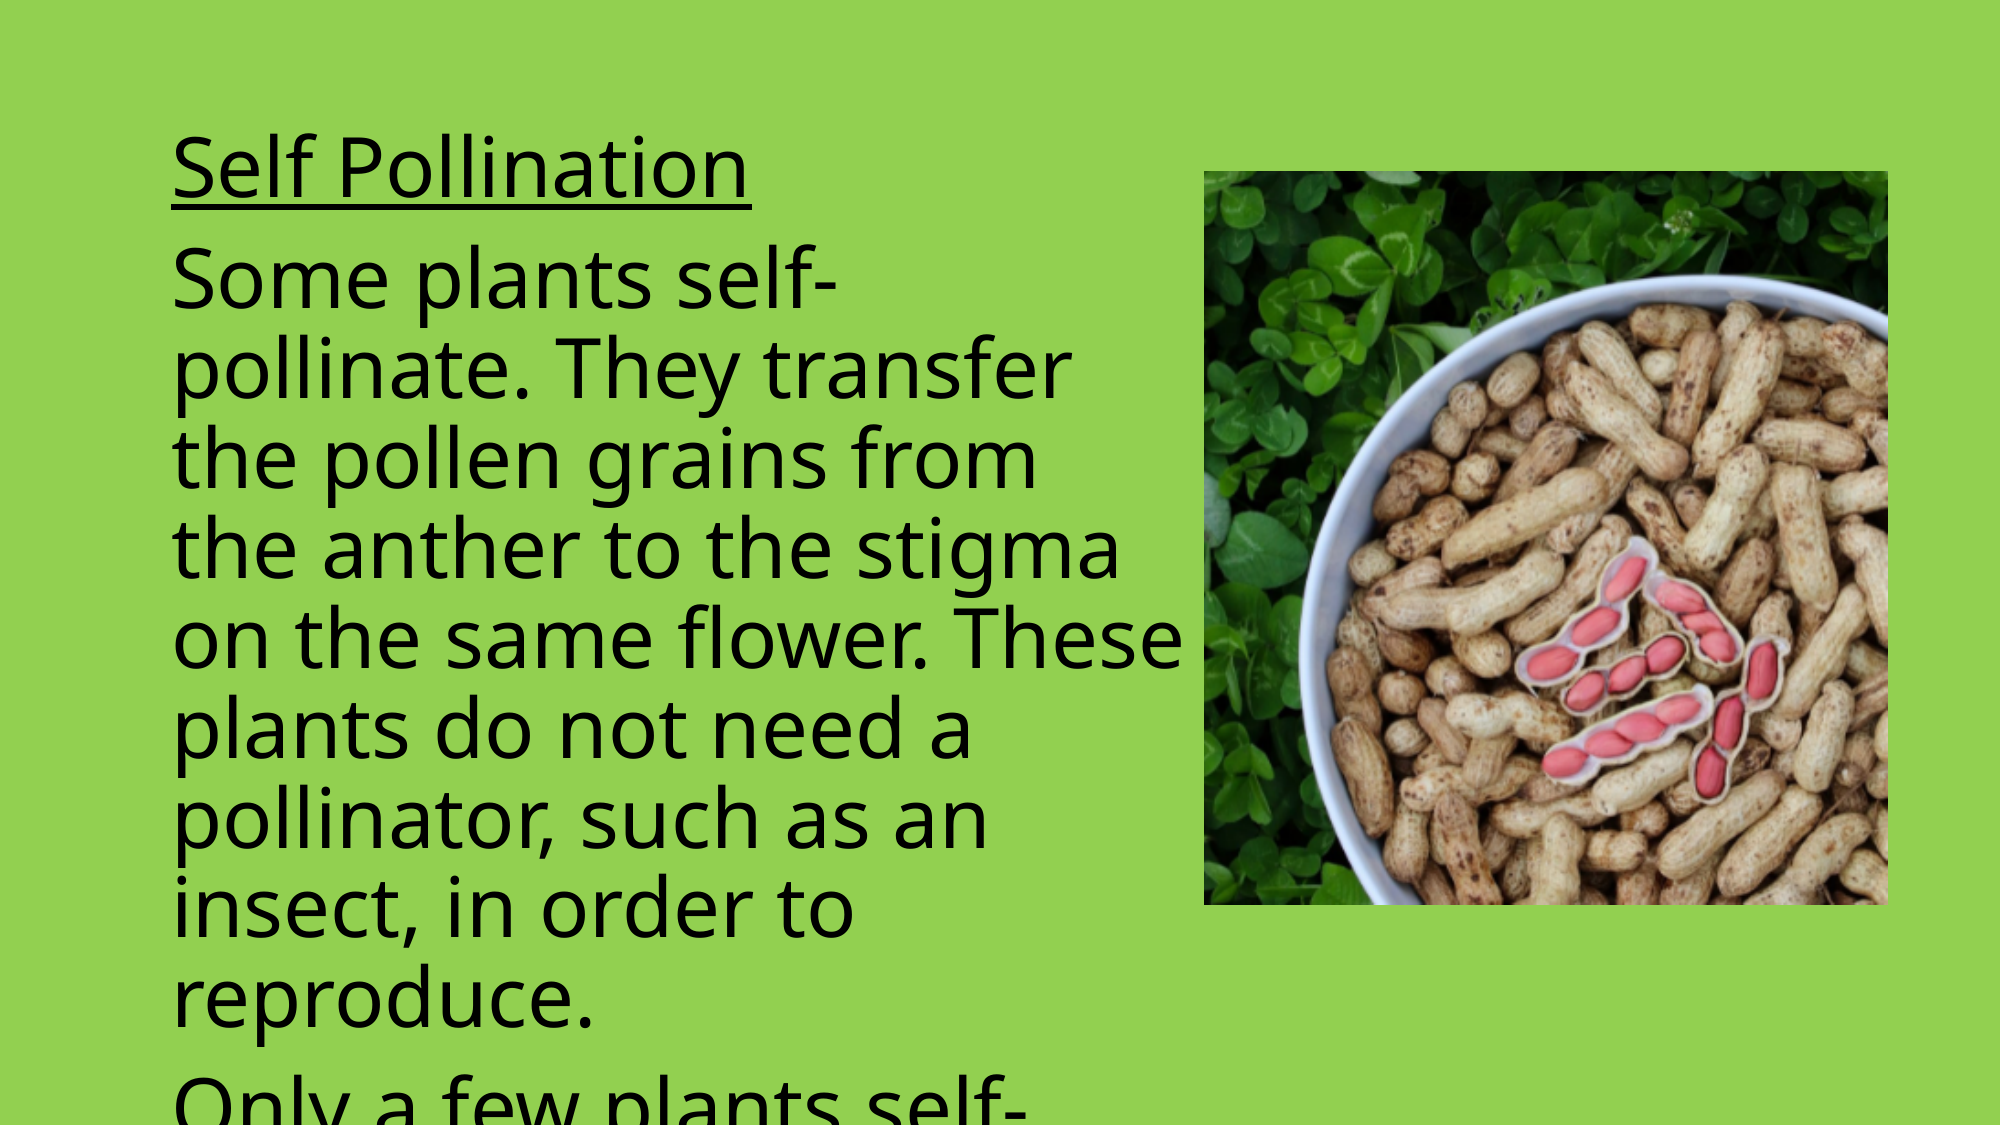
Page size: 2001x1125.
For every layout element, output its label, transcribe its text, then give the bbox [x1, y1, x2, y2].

subtitle Self Pollination Some plants self-pollinate. They transfer the pollen grains from the anther to the stigma on the same flower. These plants do not need a pollinator, such as an insect, in order to reproduce. Only a few plants self-pollinate. Examples include peanuts, orchids, peas and sunflowers. [156, 118, 1205, 958]
picture [1204, 171, 1888, 905]
